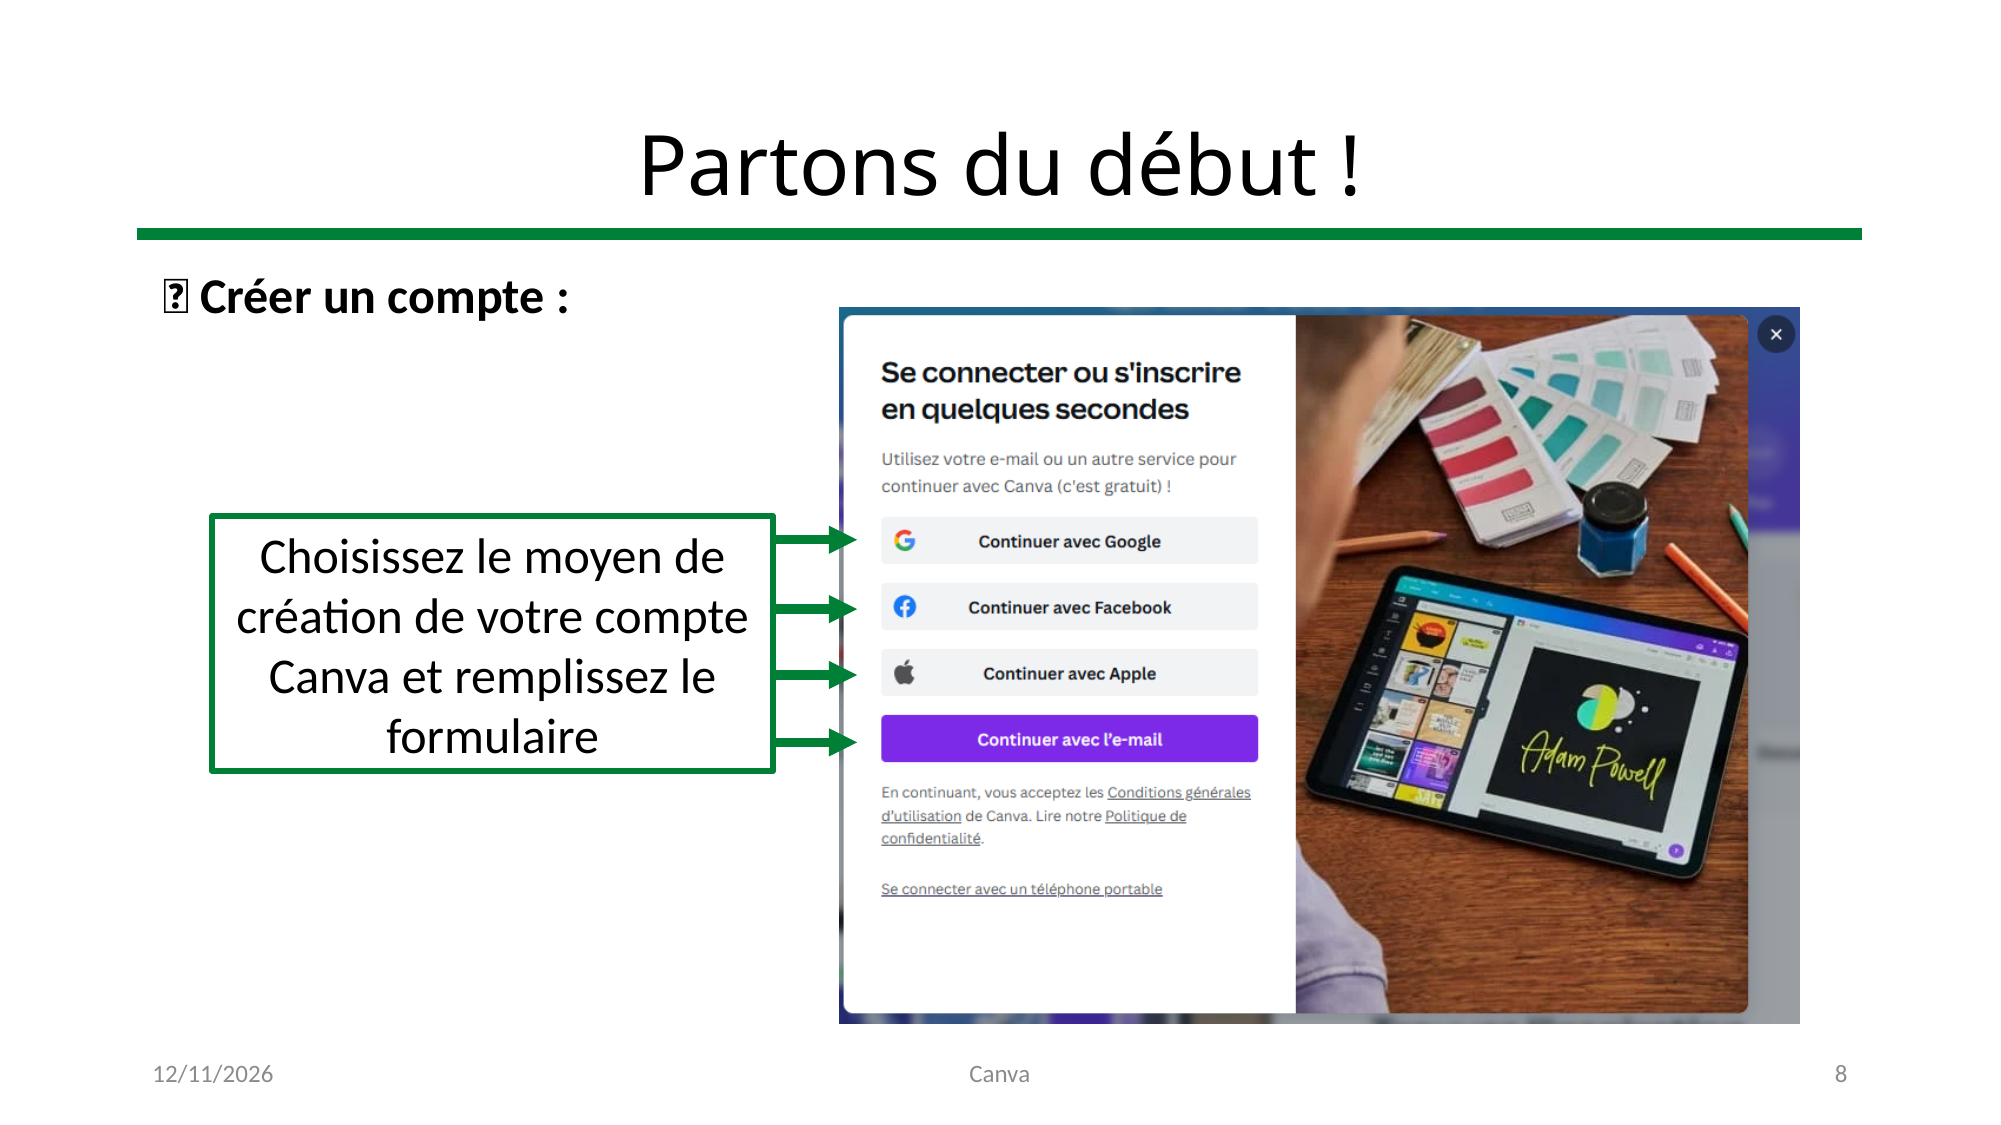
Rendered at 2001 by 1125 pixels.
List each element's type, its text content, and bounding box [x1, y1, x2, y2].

text_box Choisissez le moyen de création de votre compte Canva et remplissez le formulaire [212, 516, 773, 771]
title Partons du début ! [137, 234, 1863, 278]
text_box 🧐 Créer un compte : [137, 256, 699, 331]
slide_number 8 [1412, 1042, 1863, 1103]
footer Canva [662, 1042, 1338, 1103]
picture [839, 307, 1800, 1024]
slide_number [137, 1042, 588, 1103]
title Partons du début ! [137, 59, 1863, 233]
